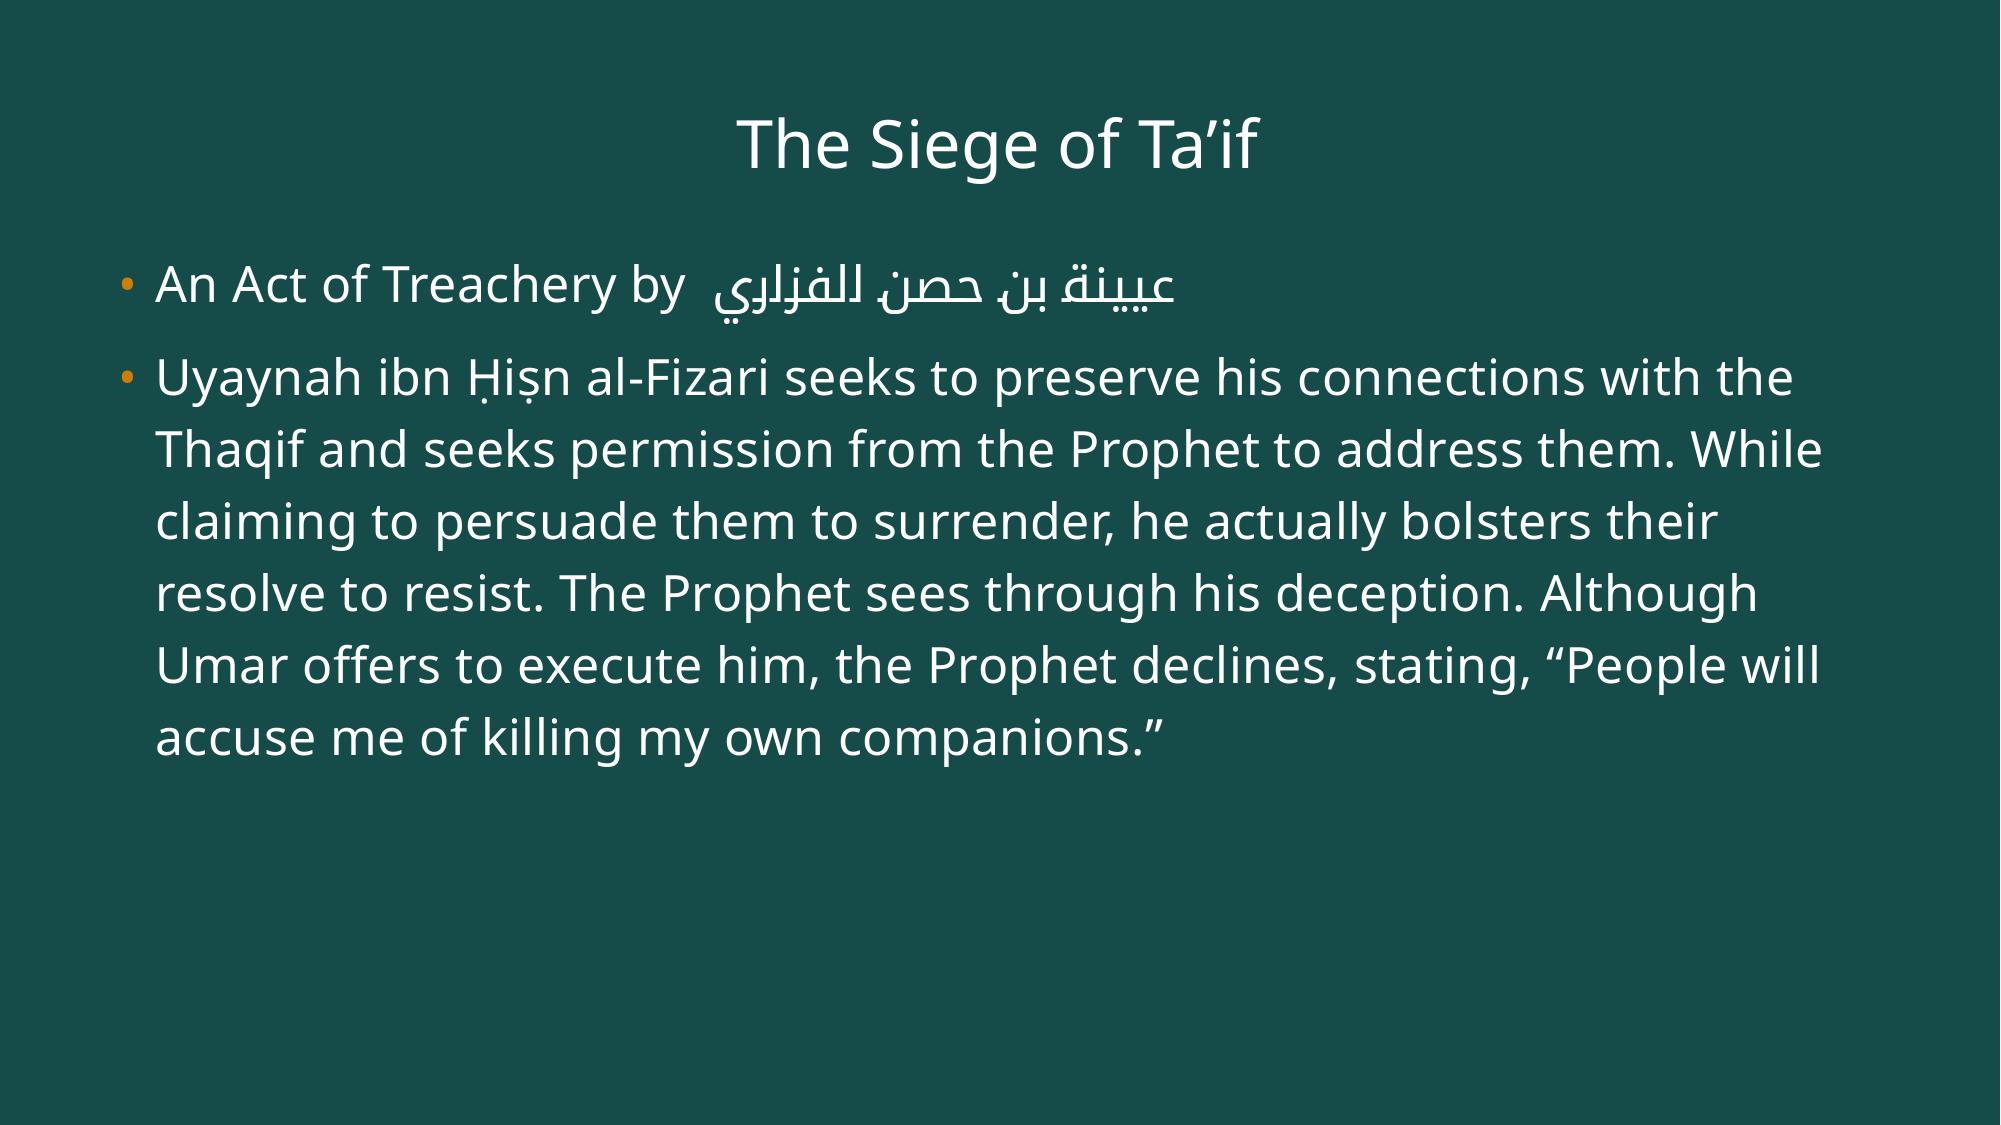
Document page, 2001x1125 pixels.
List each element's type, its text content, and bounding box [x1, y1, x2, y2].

list An Act of Treachery by عيينة بن حصن الفزاري Uyaynah ibn Ḥiṣn al-Fizari seeks to preserve his connections with the Thaqif and seeks permission from the Prophet to address them. While claiming to persuade them to surrender, he actually bolsters their resolve to resist. The Prophet sees through his deception. Although Umar offers to execute him, the Prophet declines, stating, “People will accuse me of killing my own companions.” [118, 240, 1878, 947]
title The Siege of Ta’if [118, 101, 1878, 225]
